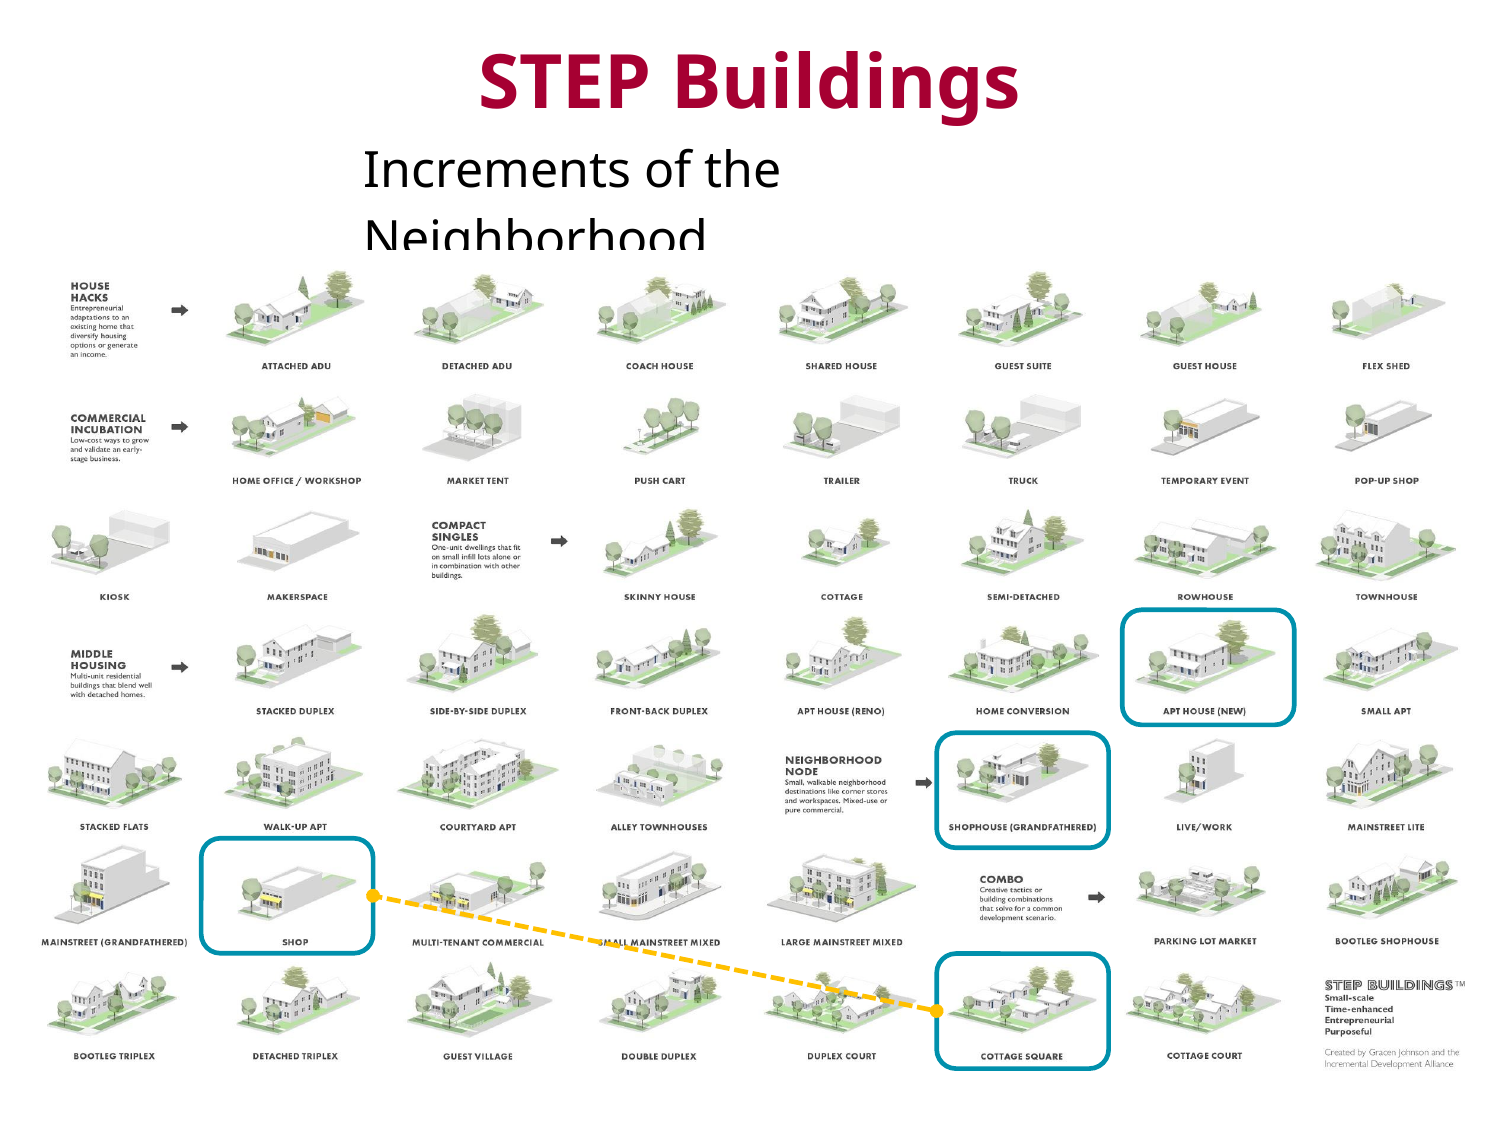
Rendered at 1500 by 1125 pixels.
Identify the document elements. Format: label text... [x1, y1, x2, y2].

title STEP Buildings [51, 23, 1449, 139]
picture [9, 250, 1491, 1125]
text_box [372, 895, 937, 1012]
list Increments of the Neighborhood [348, 113, 1152, 218]
